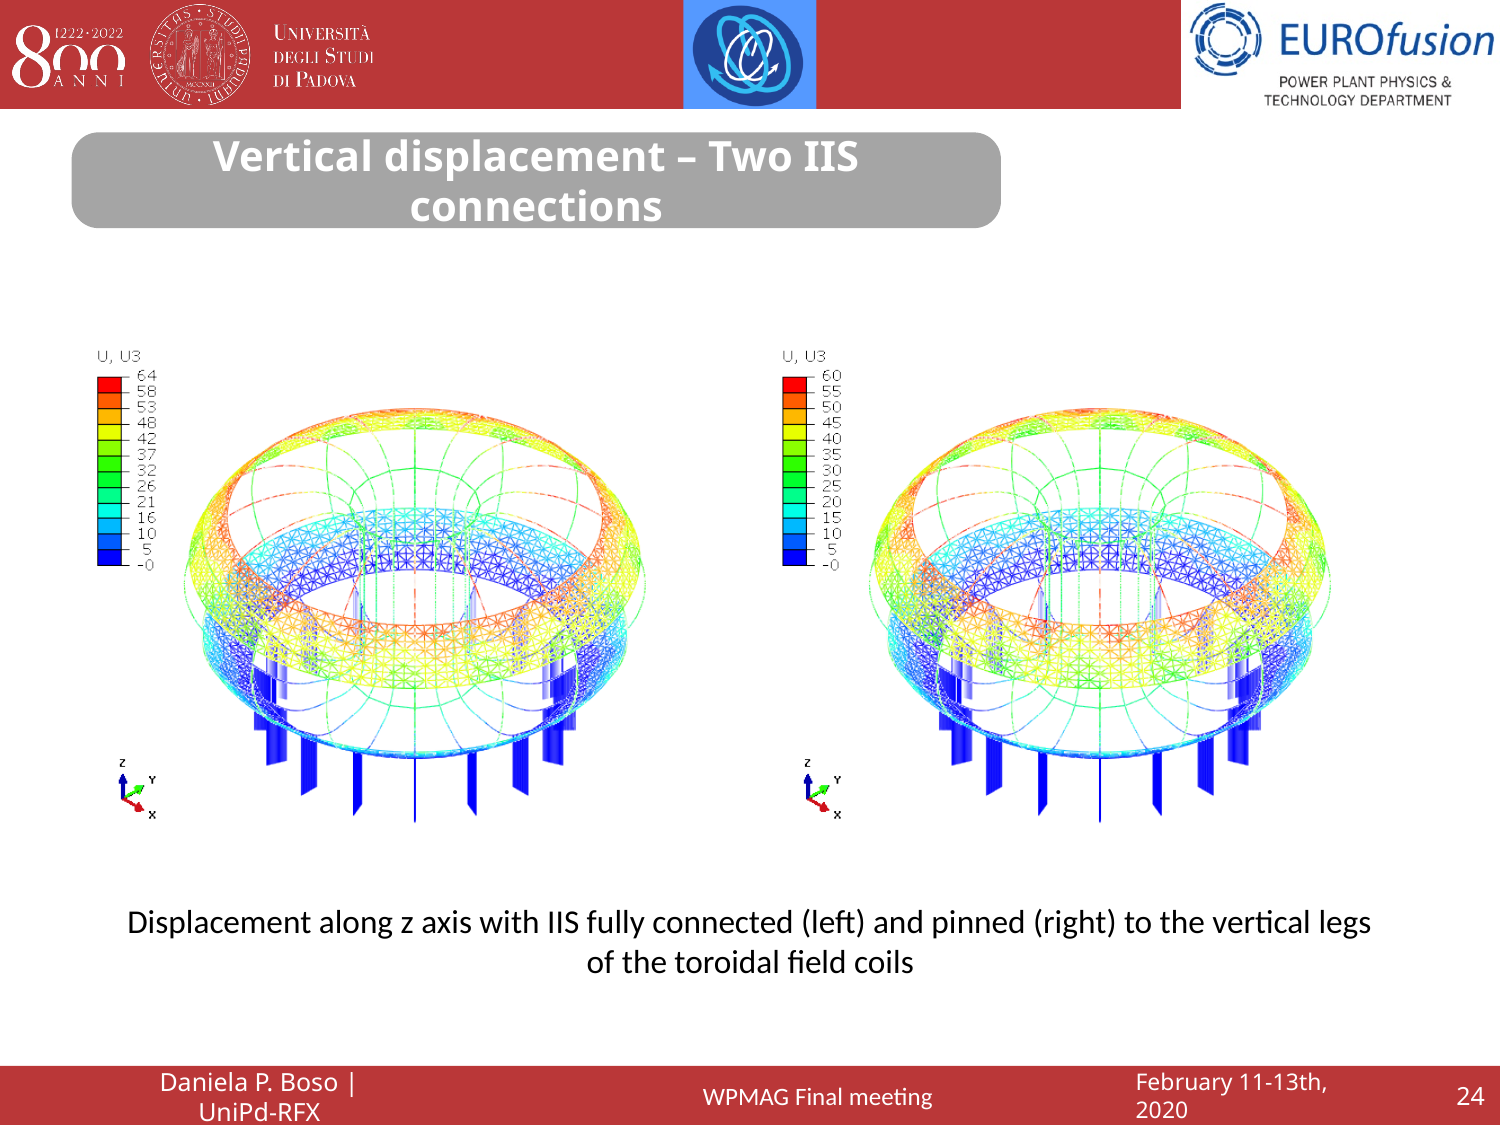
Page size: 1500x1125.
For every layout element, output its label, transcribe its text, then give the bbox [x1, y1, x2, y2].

picture [1181, 0, 1500, 110]
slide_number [1120, 1065, 1388, 1125]
footer Daniela P. Boso | UniPd-RFX [103, 1066, 416, 1125]
text_box Vertical displacement – Two IIS connections [71, 132, 1001, 229]
slide_number 24 [1388, 1067, 1500, 1125]
text_box Displacement along z axis with IIS fully connected (left) and pinned (right) to the vertical legs of the toroidal field coils [111, 892, 1390, 988]
picture [69, 319, 1428, 846]
picture [683, 0, 817, 109]
